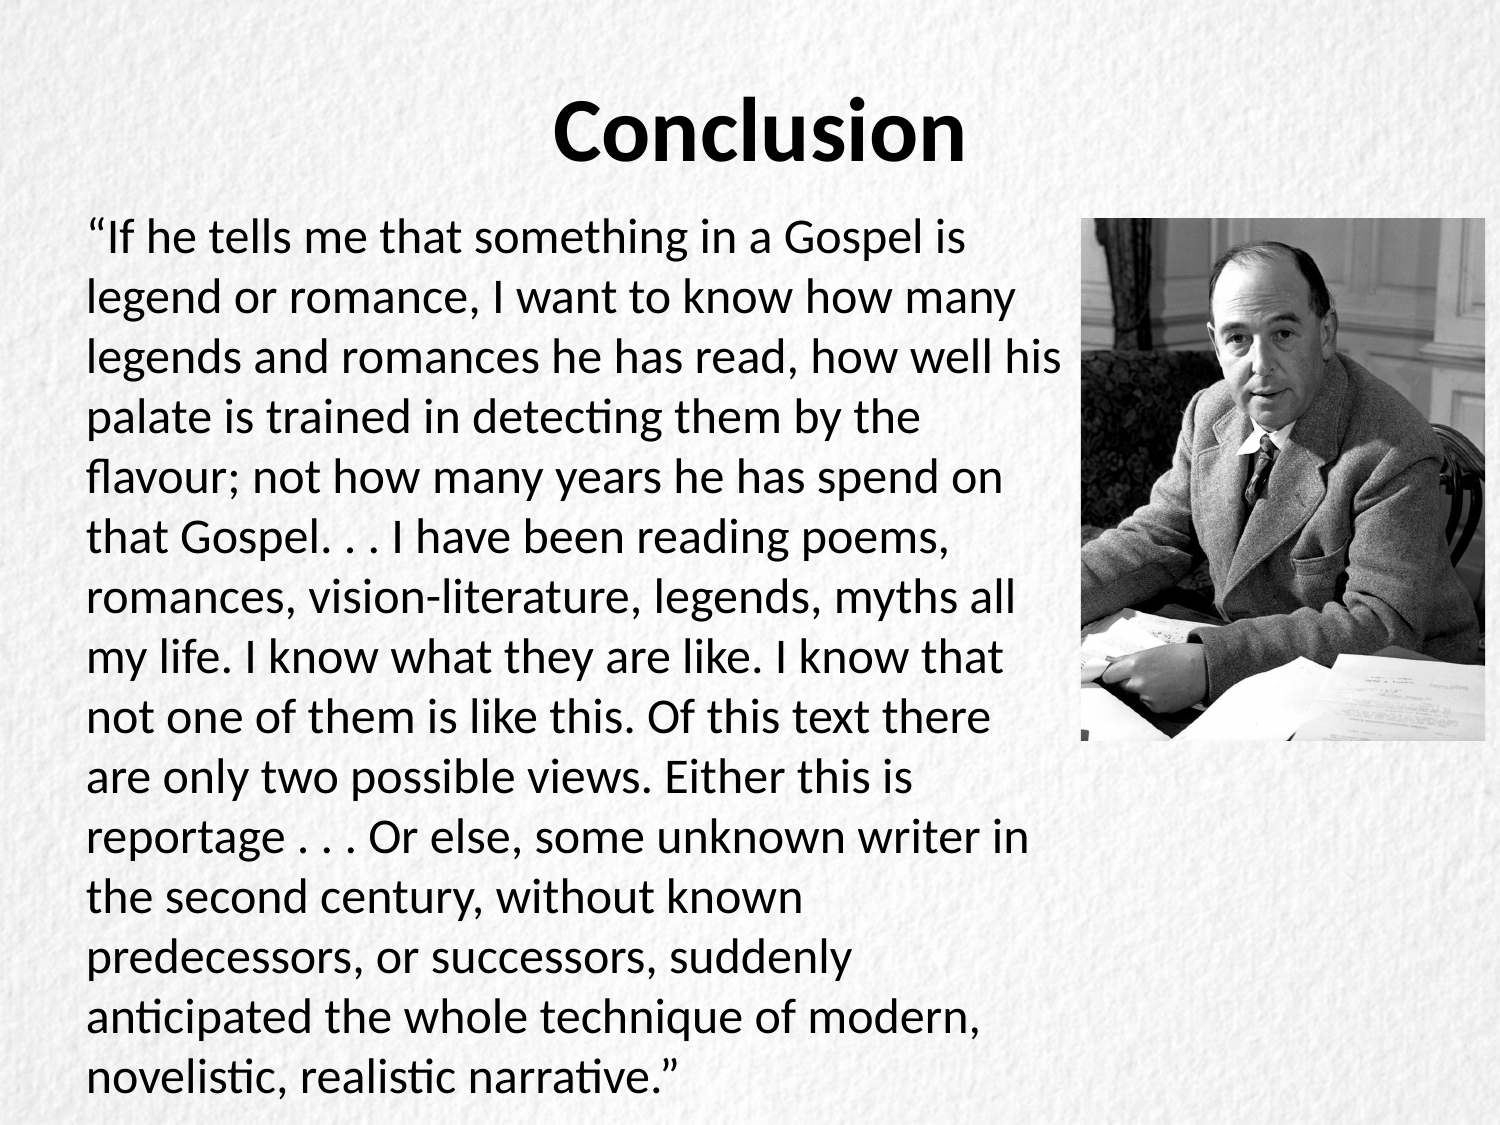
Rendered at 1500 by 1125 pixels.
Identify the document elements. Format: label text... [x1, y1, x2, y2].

picture [0, 0, 1500, 1125]
title Conclusion [70, 30, 1451, 216]
list “If he tells me that something in a Gospel is legend or romance, I want to know how many legends and romances he has read, how well his palate is trained in detecting them by the flavour; not how many years he has spend on that Gospel. . . I have been reading poems, romances, vision-literature, legends, myths all my life. I know what they are like. I know that not one of them is like this. Of this text there are only two possible views. Either this is reportage . . . Or else, some unknown writer in the second century, without known predecessors, or successors, suddenly anticipated the whole technique of modern, novelistic, realistic narrative.” [70, 196, 1081, 1055]
